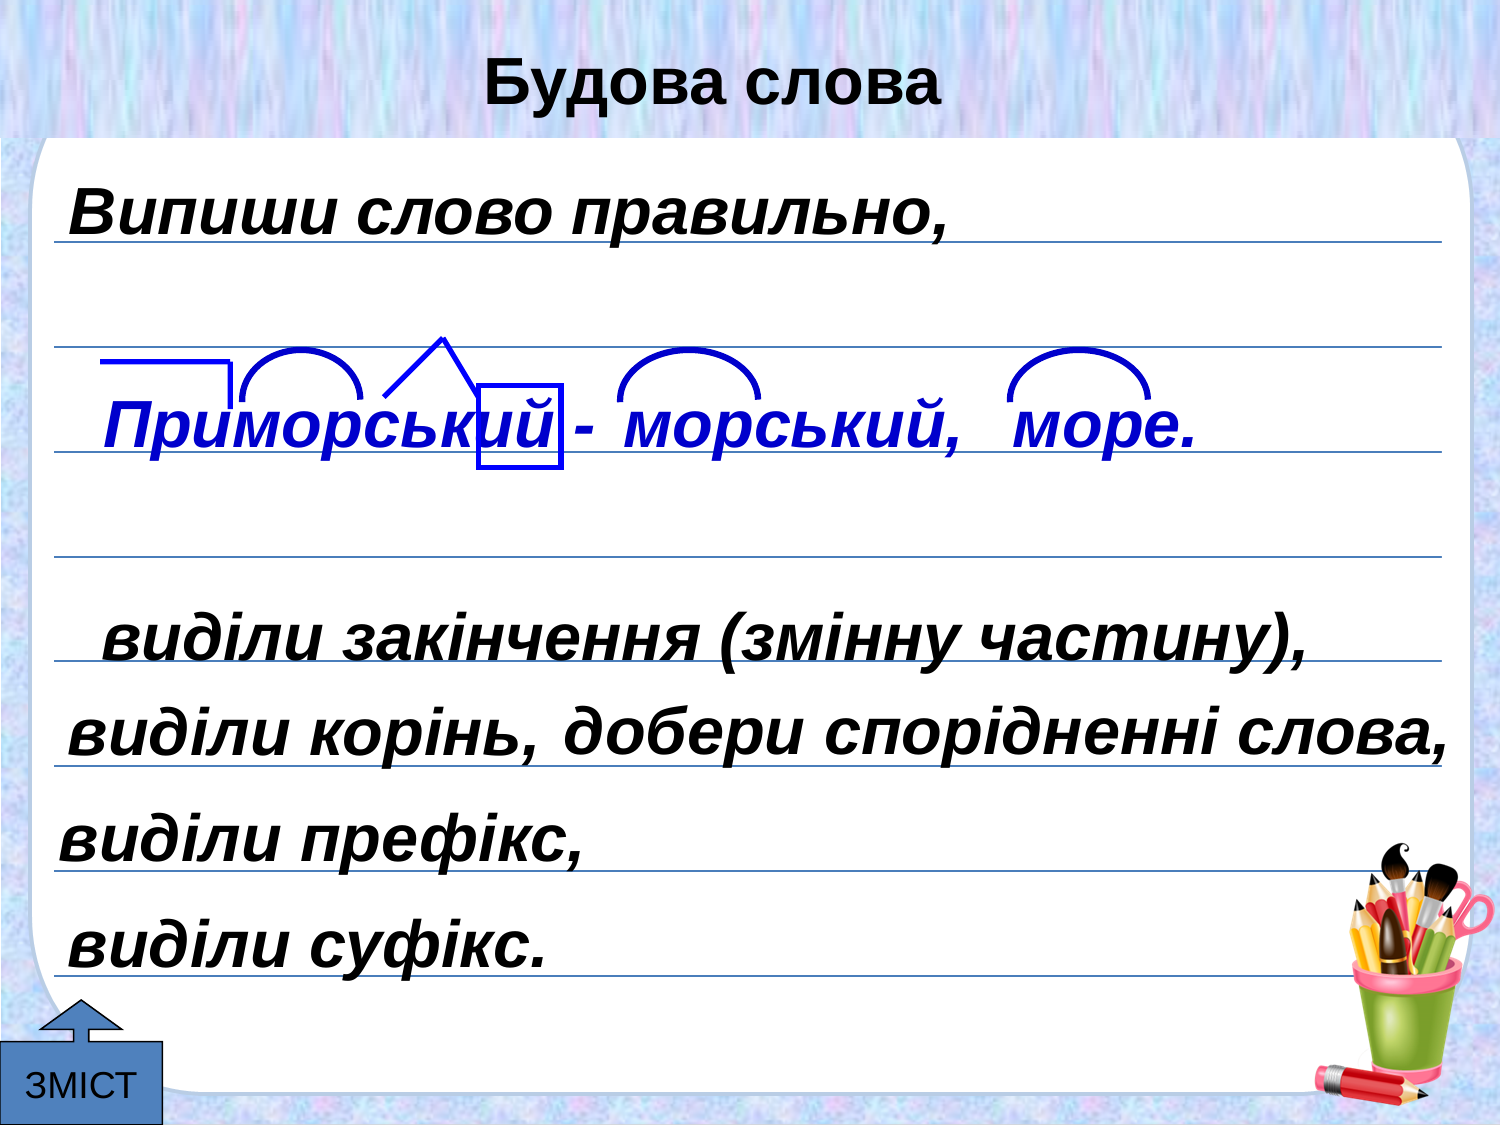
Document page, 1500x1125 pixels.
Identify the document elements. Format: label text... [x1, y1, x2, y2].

text_box Випиши слово правильно, [37, 160, 1500, 256]
text_box виділи корінь, [53, 680, 549, 776]
picture [0, 0, 1500, 680]
text_box море. [998, 373, 1388, 469]
text_box виділи префікс, [0, 787, 1412, 882]
text_box добери спорідненні слова, [549, 680, 1500, 776]
text_box ЗМІСТ [0, 999, 163, 1125]
picture [0, 681, 1500, 1125]
text_box [478, 385, 562, 468]
text_box виділи суфікс. [53, 893, 1459, 988]
text_box морський, [608, 373, 998, 469]
text_box виділи закінчення (змінну частину), [0, 586, 1412, 681]
text_box [620, 349, 759, 403]
text_box Приморський - [88, 373, 608, 469]
text_box [242, 349, 361, 403]
text_box [1009, 349, 1148, 403]
